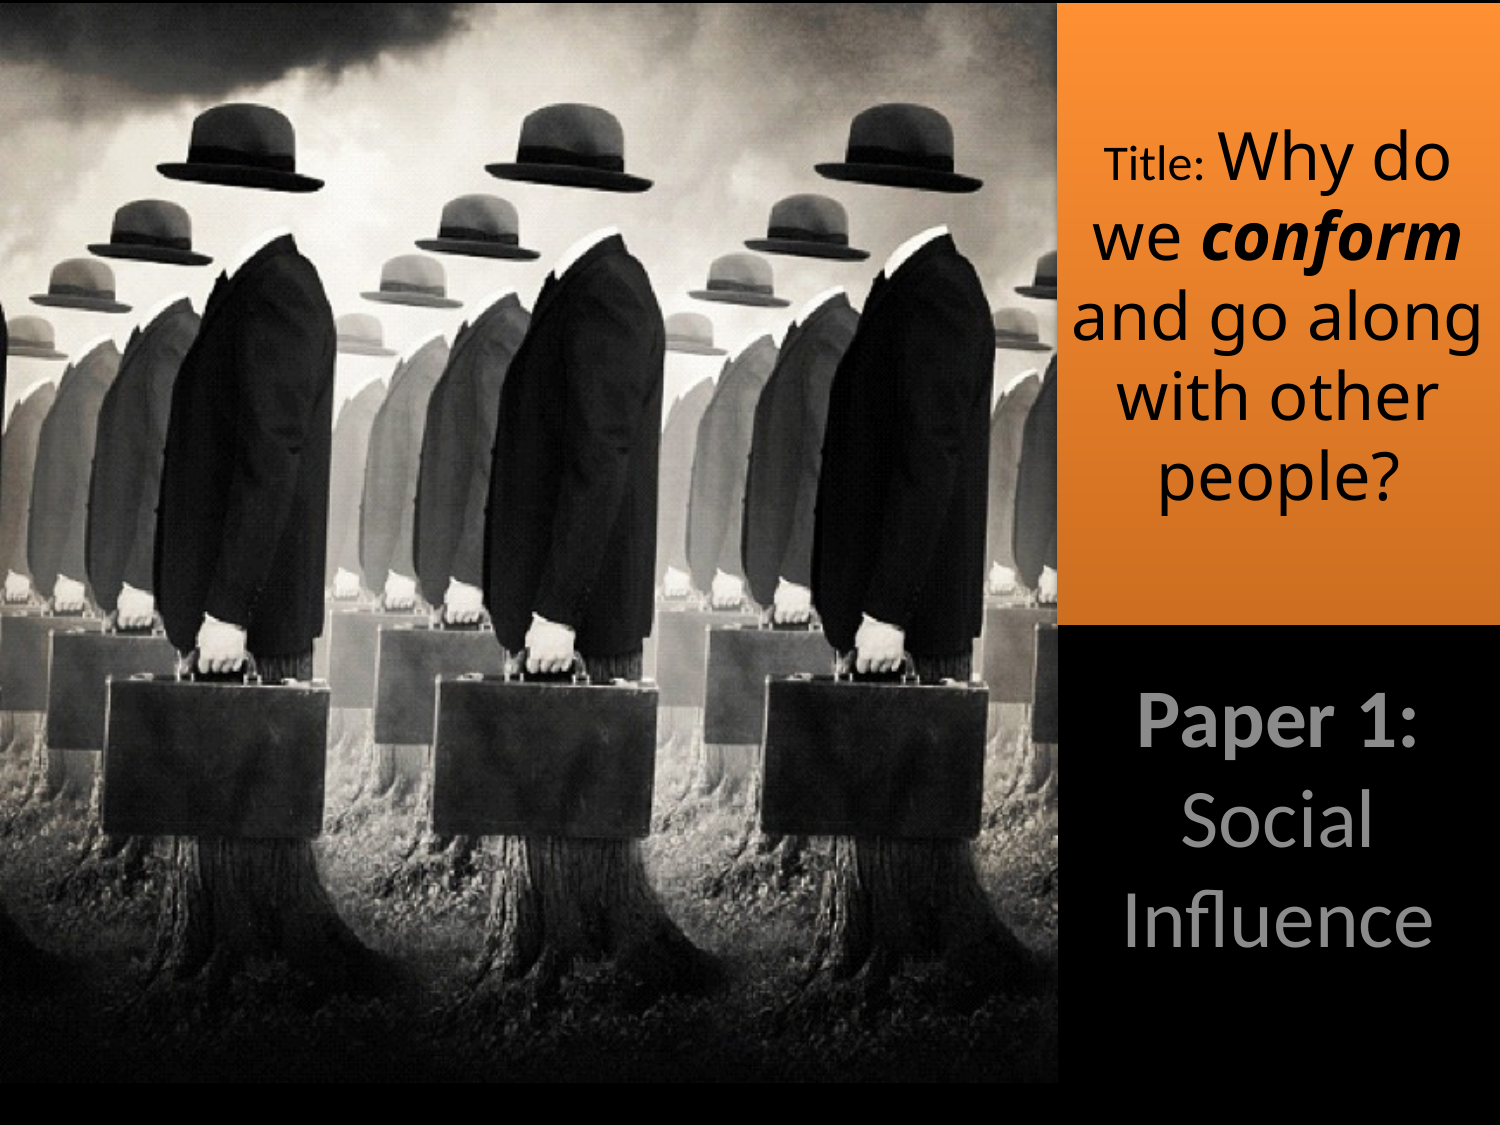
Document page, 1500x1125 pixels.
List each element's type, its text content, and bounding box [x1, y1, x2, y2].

text_box Title: Why do we conform and go along with other people? [1059, 3, 1500, 625]
picture [0, 2, 1058, 1083]
subtitle Paper 1: Social Influence [1057, 656, 1500, 1125]
